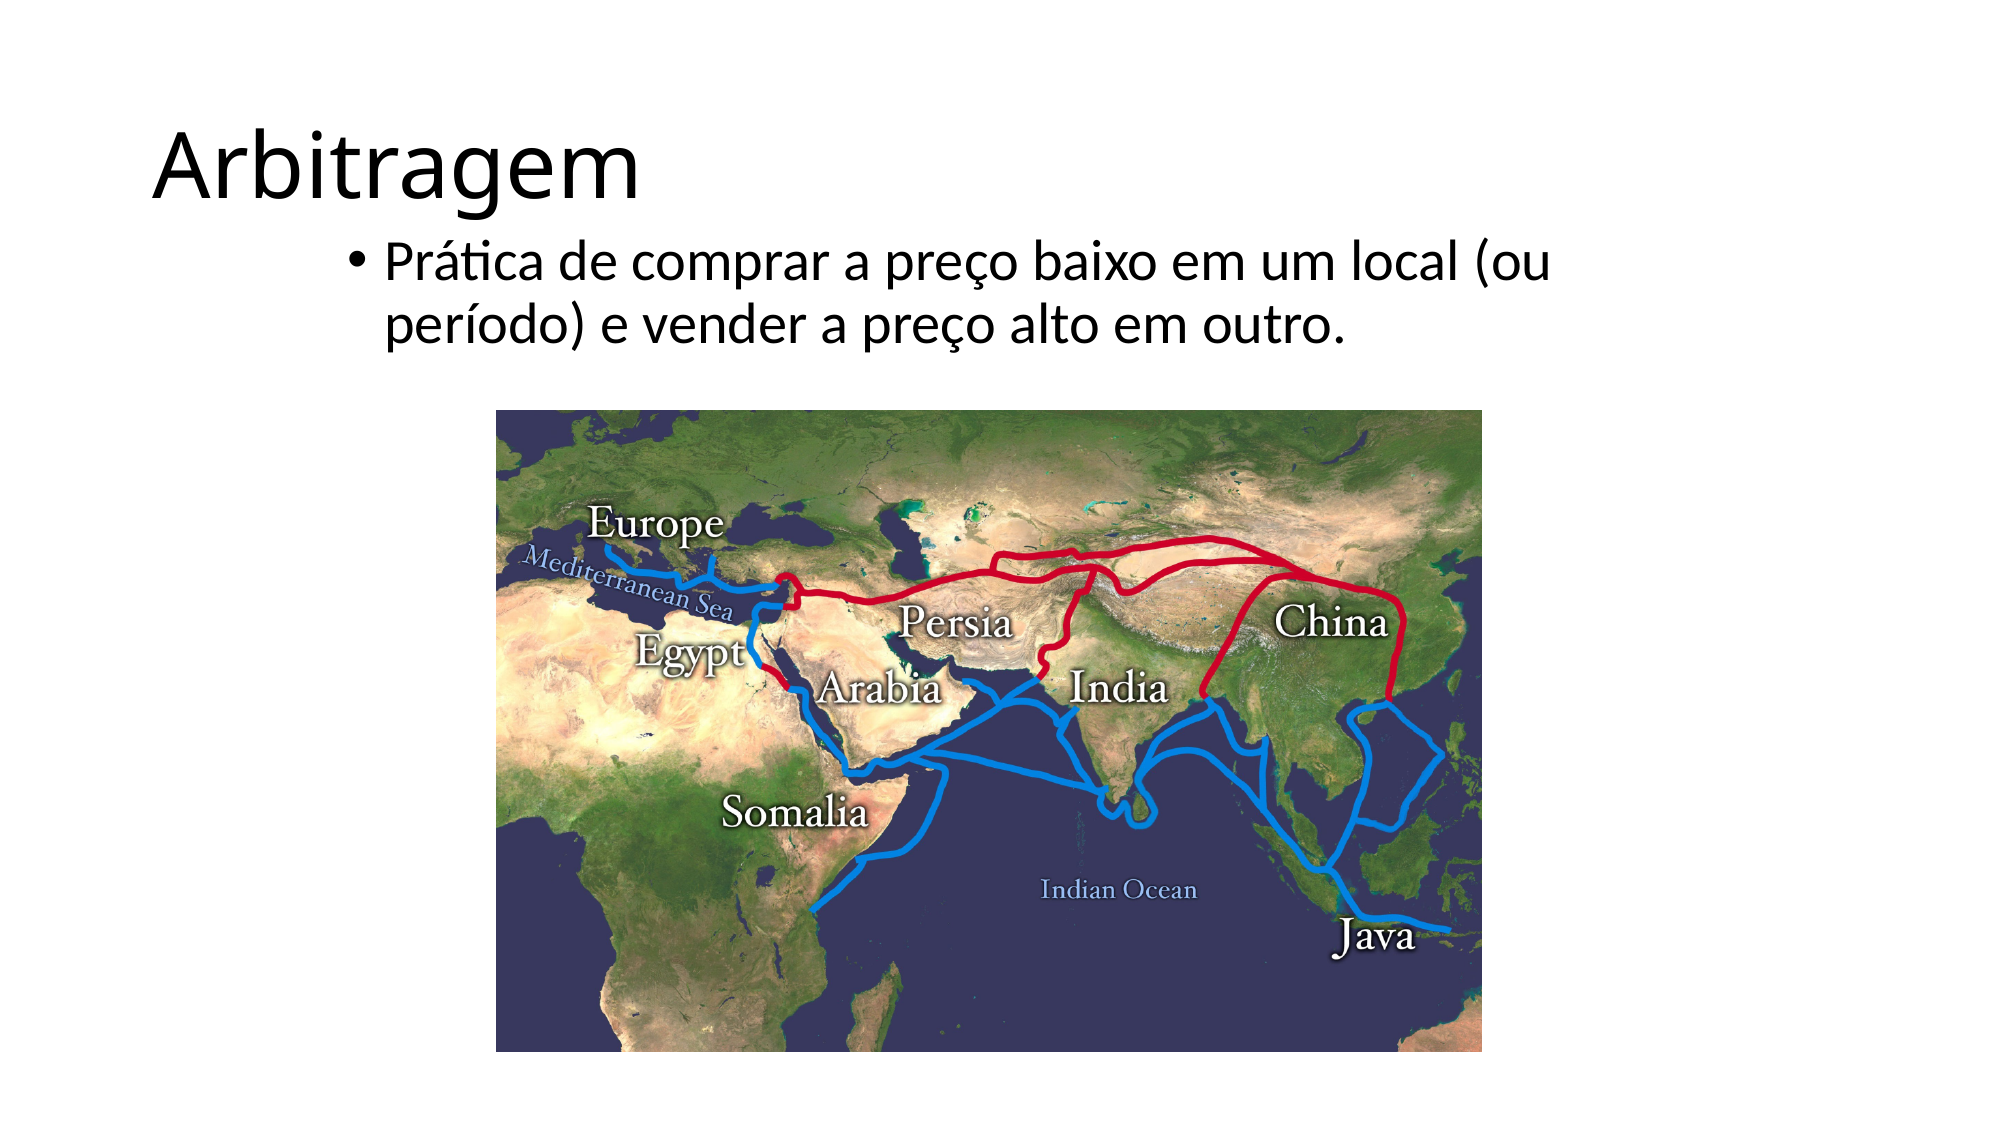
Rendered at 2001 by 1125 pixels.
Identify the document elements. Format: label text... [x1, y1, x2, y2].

picture [495, 410, 1482, 1052]
title Arbitragem [137, 59, 1863, 278]
list Prática de comprar a preço baixo em um local (ou período) e vender a preço alto em outro. [332, 222, 1682, 966]
